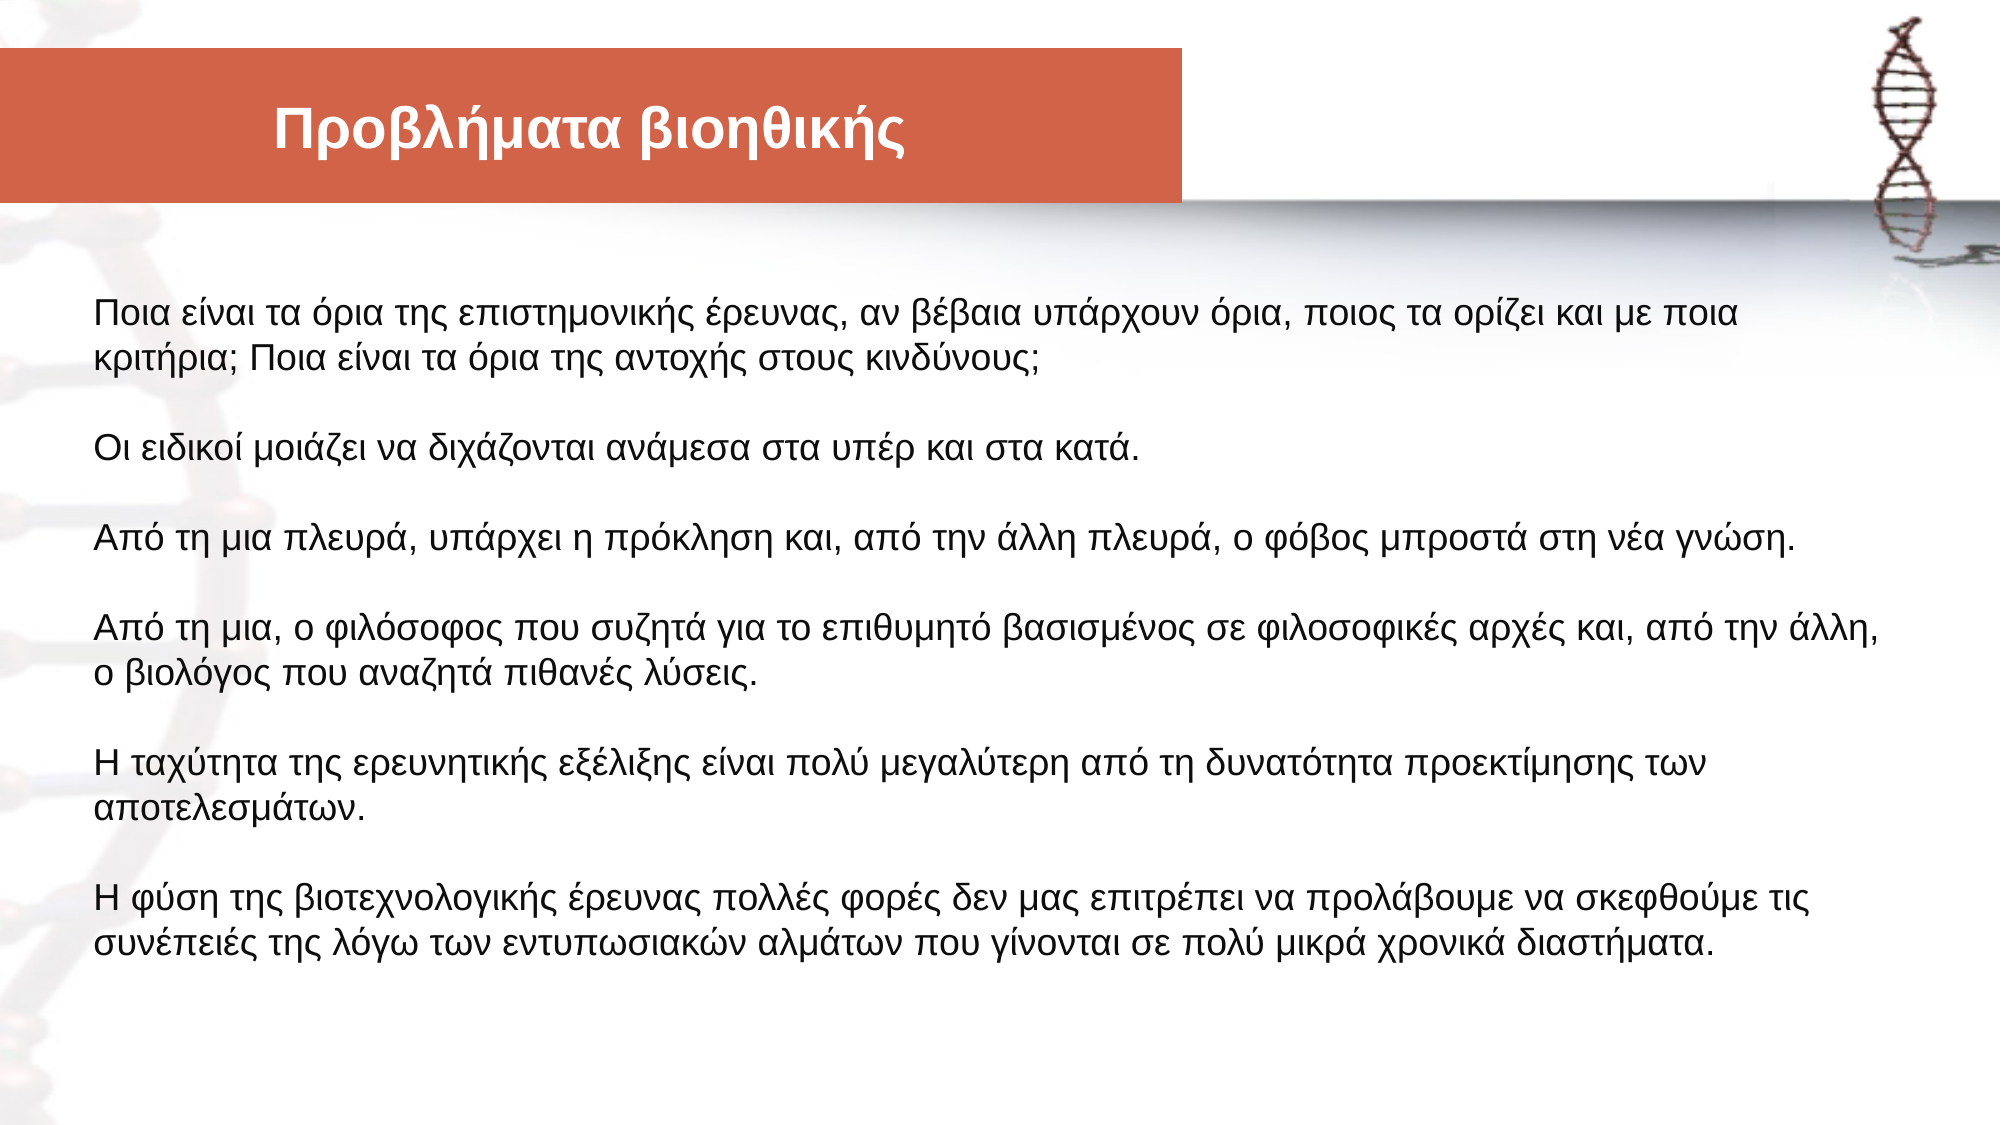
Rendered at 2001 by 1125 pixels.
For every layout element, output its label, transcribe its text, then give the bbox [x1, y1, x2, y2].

picture [0, 0, 2000, 1125]
text_box Ποια είναι τα όρια της επιστημονικής έρευνας, αν βέβαια υπάρχουν όρια, ποιος τα ορίζει και με ποια κριτήρια; Ποια είναι τα όρια της αντοχής στους κινδύνους; Οι ειδικοί μοιάζει να διχάζονται ανάμεσα στα υπέρ και στα κατά. Από τη μια πλευρά, υπάρχει η πρόκληση και, από την άλλη πλευρά, ο φόβος μπροστά στη νέα γνώση. Από τη μια, ο φιλόσοφος που συζητά για το επιθυμητό βασισμένος σε φιλοσοφικές αρχές και, από την άλλη, ο βιολόγος που αναζητά πιθανές λύσεις. Η ταχύτητα της ερευνητικής εξέλιξης είναι πολύ μεγαλύτερη από τη δυνατότητα προεκτίμησης των αποτελεσμάτων. Η φύση της βιοτεχνολογικής έρευνας πολλές φορές δεν μας επιτρέπει να προλάβουμε να σκεφθούμε τις συνέπειές της λόγω των εντυπωσιακών αλμάτων που γίνονται σε πολύ μικρά χρονικά διαστήματα. [78, 280, 1896, 971]
title Προβλήματα βιοηθικής [0, 48, 1182, 203]
